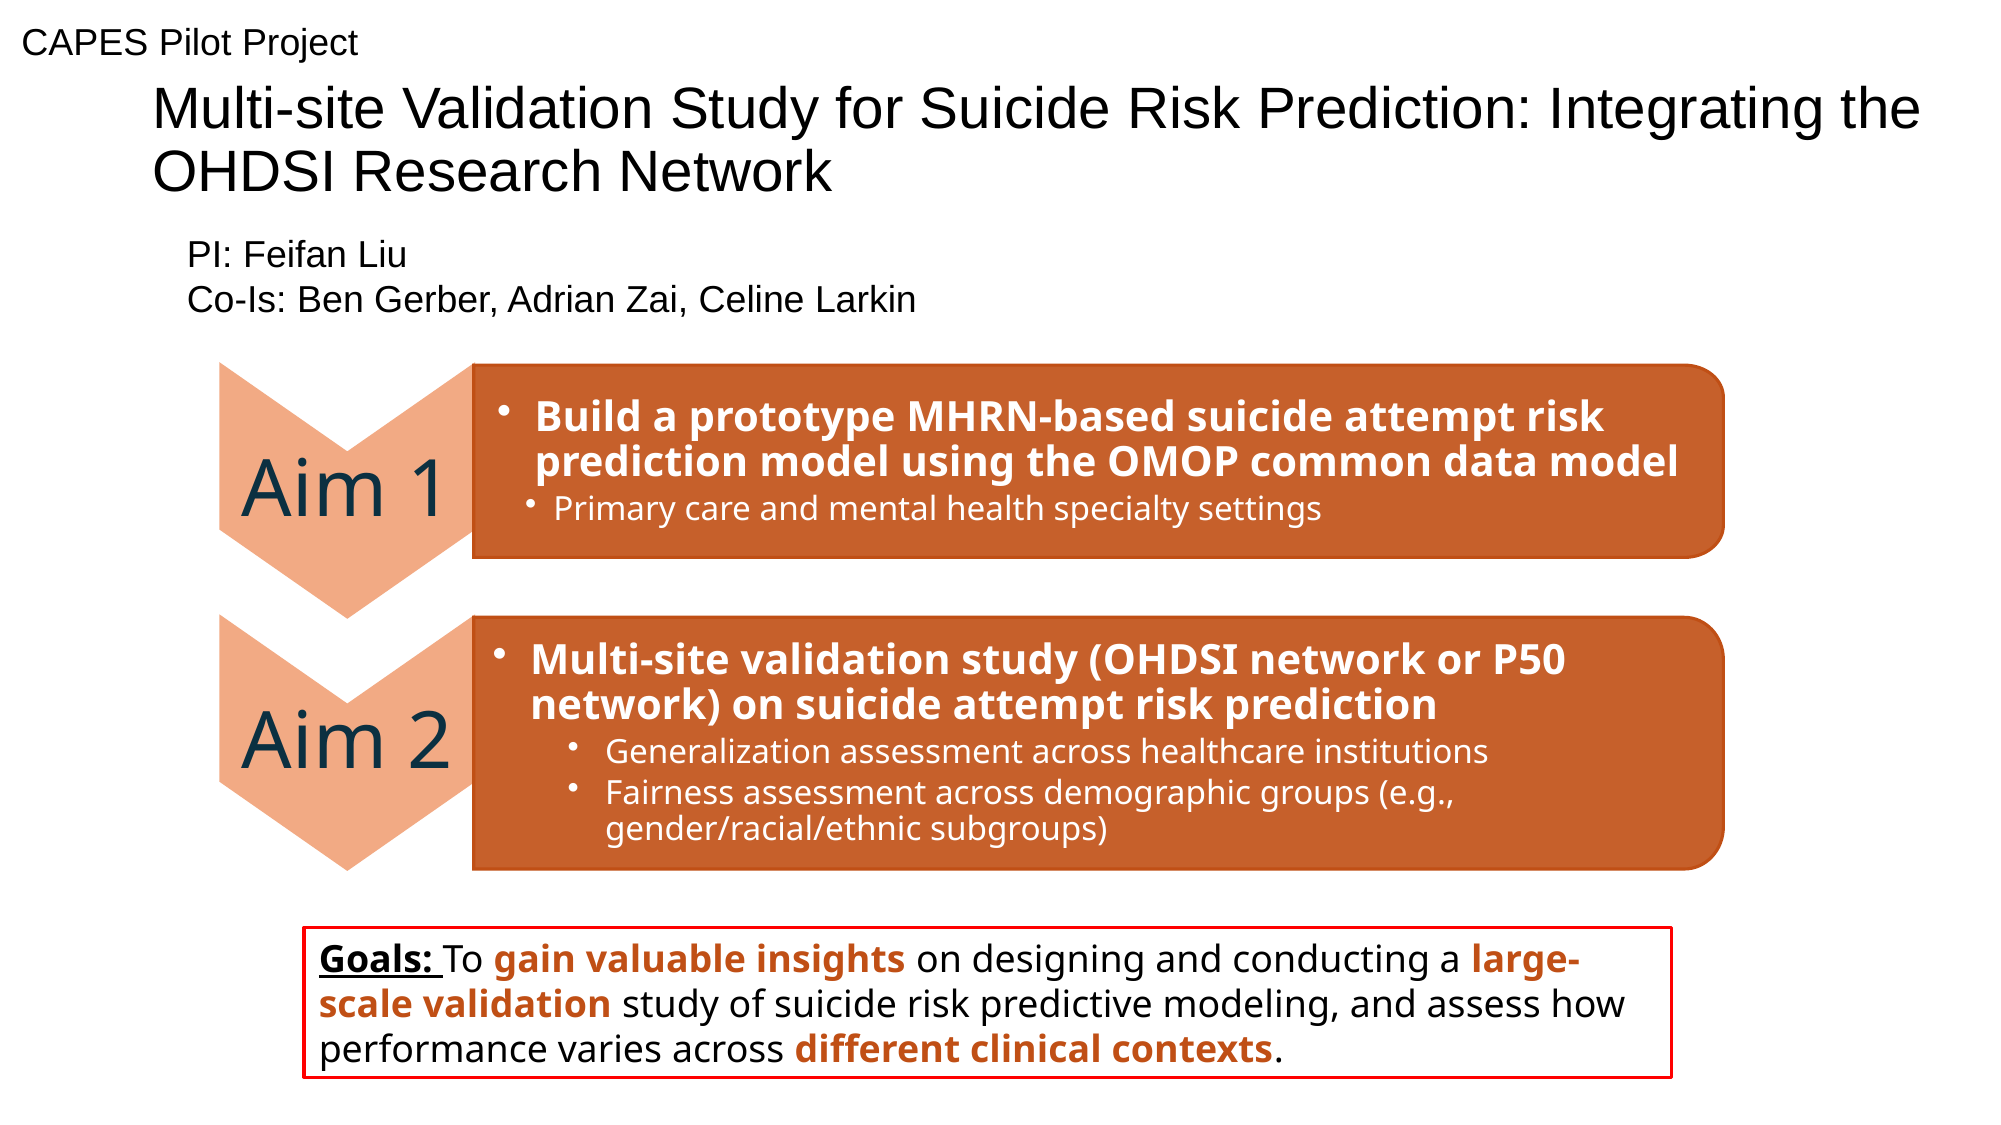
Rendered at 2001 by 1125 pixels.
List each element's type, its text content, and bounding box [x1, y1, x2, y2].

text_box Goals: To gain valuable insights on designing and conducting a large-scale validation study of suicide risk predictive modeling, and assess how performance varies across different clinical contexts. [304, 927, 1672, 1078]
text_box Build a prototype MHRN-based suicide attempt risk prediction model using the OMOP common data model Primary care and mental health specialty settings [472, 363, 1725, 559]
text_box PI: Feifan Liu Co-Is: Ben Gerber, Adrian Zai, Celine Larkin [172, 222, 1675, 328]
text_box Multi-site validation study (OHDSI network or P50 network) on suicide attempt risk prediction Generalization assessment across healthcare institutions Fairness assessment across demographic groups (e.g., gender/racial/ethnic subgroups) [472, 615, 1725, 871]
text_box CAPES Pilot Project [6, 10, 1008, 71]
title Multi-site Validation Study for Suicide Risk Prediction: Integrating the OHDSI Research Network [137, 59, 1963, 224]
text_box Aim 2 [219, 614, 472, 871]
text_box Aim 1 [219, 362, 472, 619]
